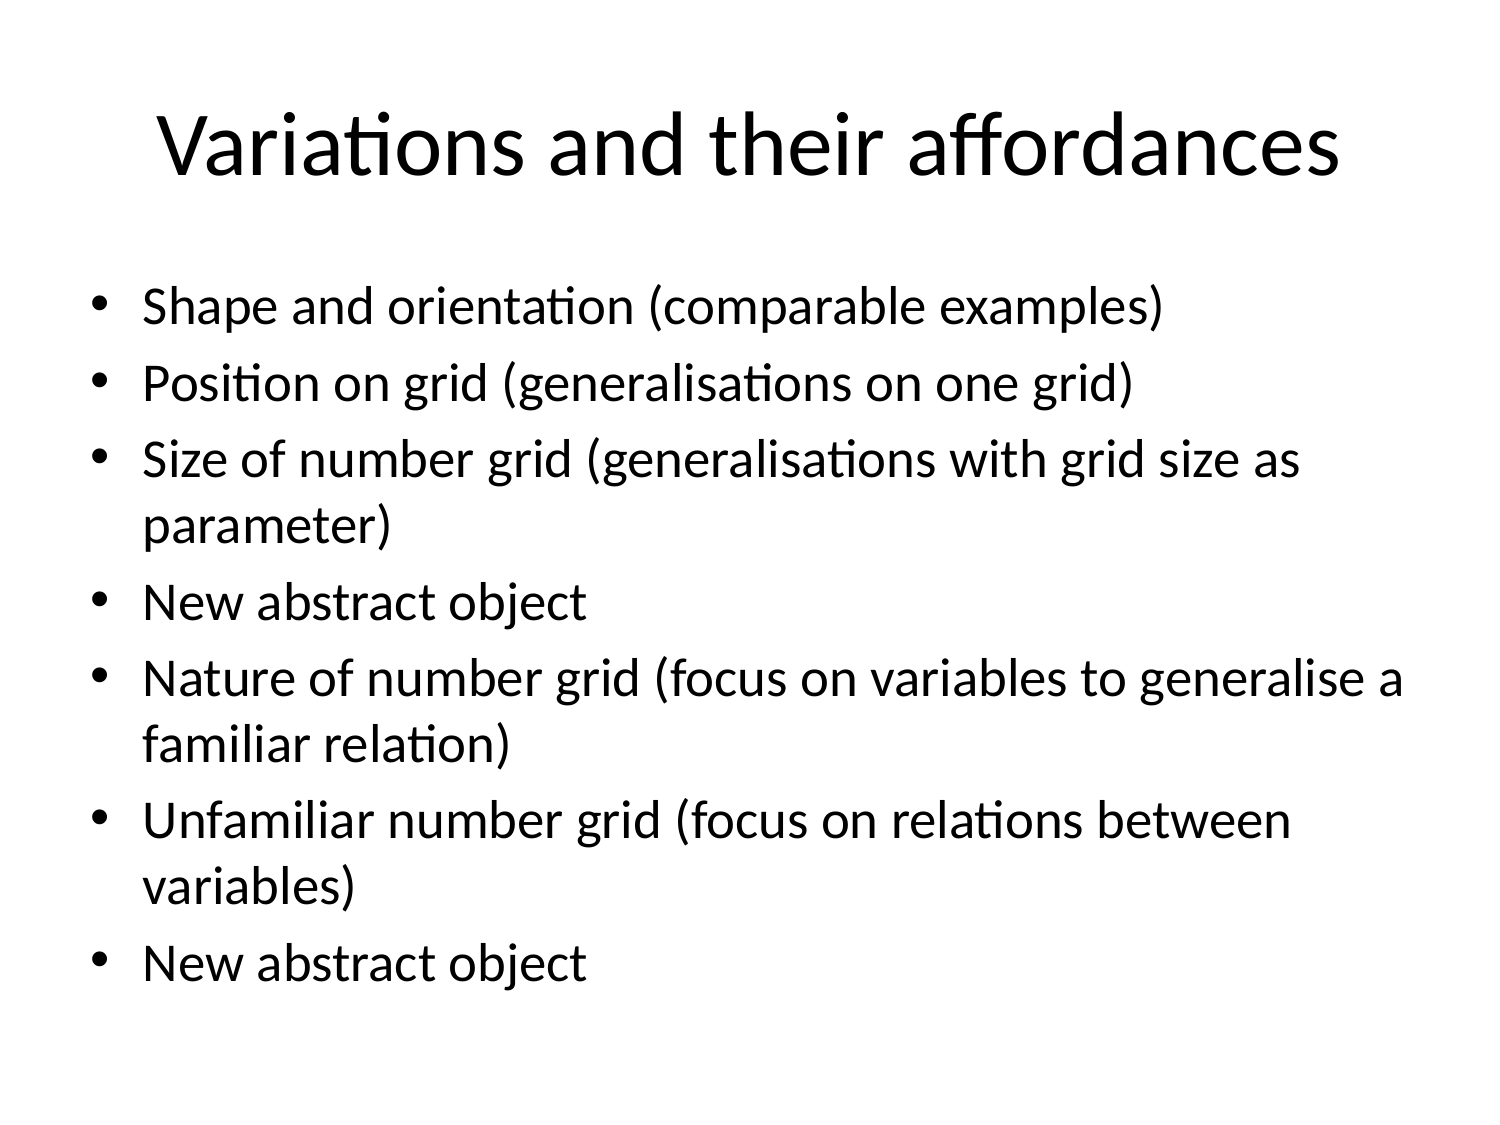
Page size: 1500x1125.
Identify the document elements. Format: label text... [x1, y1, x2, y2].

list Shape and orientation (comparable examples) Position on grid (generalisations on one grid) Size of number grid (generalisations with grid size as parameter) New abstract object Nature of number grid (focus on variables to generalise a familiar relation) Unfamiliar number grid (focus on relations between variables) New abstract object [75, 262, 1425, 1005]
title Variations and their affordances [75, 45, 1425, 233]
